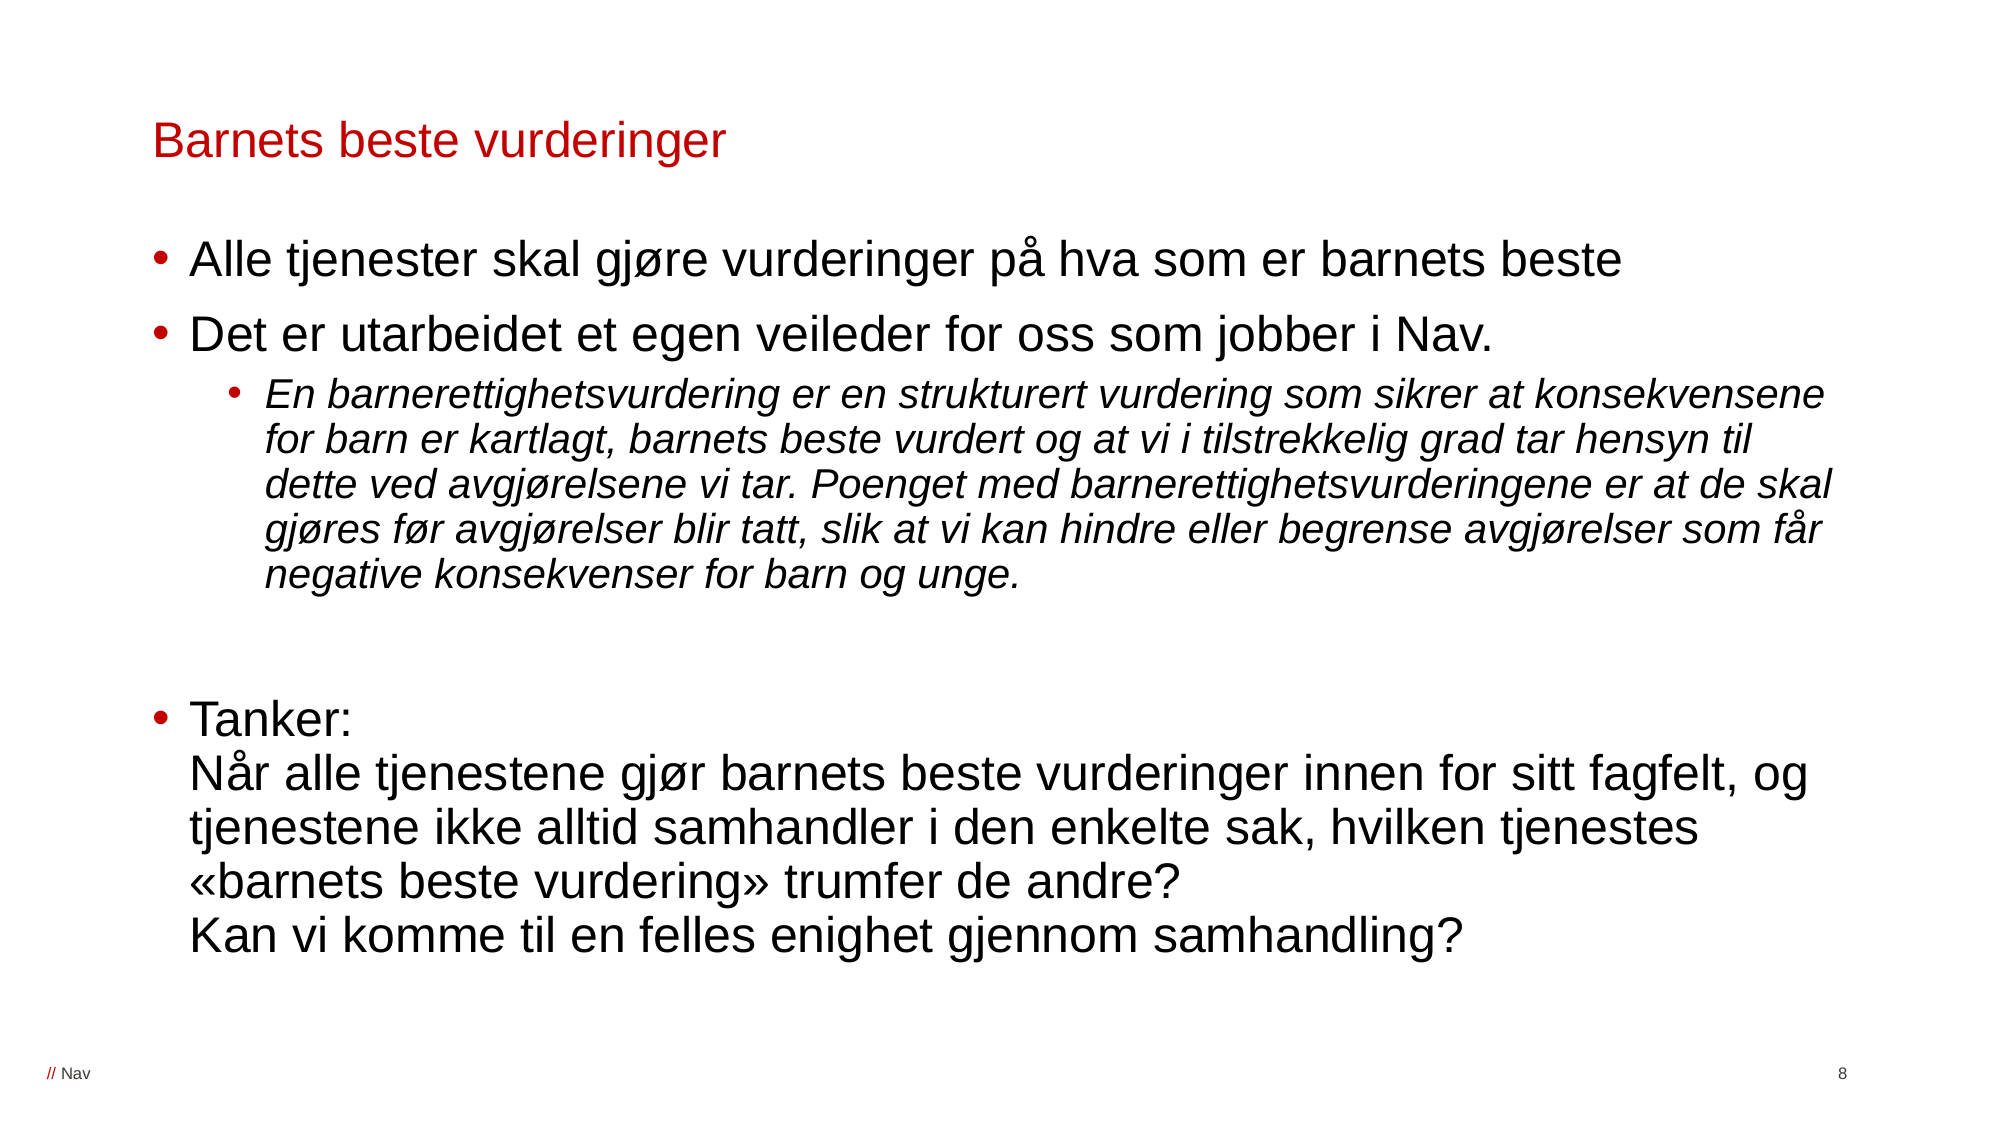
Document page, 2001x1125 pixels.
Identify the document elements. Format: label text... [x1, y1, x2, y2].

slide_number 8 [1412, 1042, 1863, 1103]
list Alle tjenester skal gjøre vurderinger på hva som er barnets beste Det er utarbeidet et egen veileder for oss som jobber i Nav. En barnerettighetsvurdering er en strukturert vurdering som sikrer at konsekvensene for barn er kartlagt, barnets beste vurdert og at vi i tilstrekkelig grad tar hensyn til dette ved avgjørelsene vi tar. Poenget med barnerettighetsvurderingene er at de skal gjøres før avgjørelser blir tatt, slik at vi kan hindre eller begrense avgjørelser som får negative konsekvenser for barn og unge. Tanker: Når alle tjenestene gjør barnets beste vurderinger innen for sitt fagfelt, og tjenestene ikke alltid samhandler i den enkelte sak, hvilken tjenestes «barnets beste vurdering» trumfer de andre? Kan vi komme til en felles enighet gjennom samhandling? [137, 225, 1863, 1014]
title Barnets beste vurderinger [137, 79, 1863, 204]
